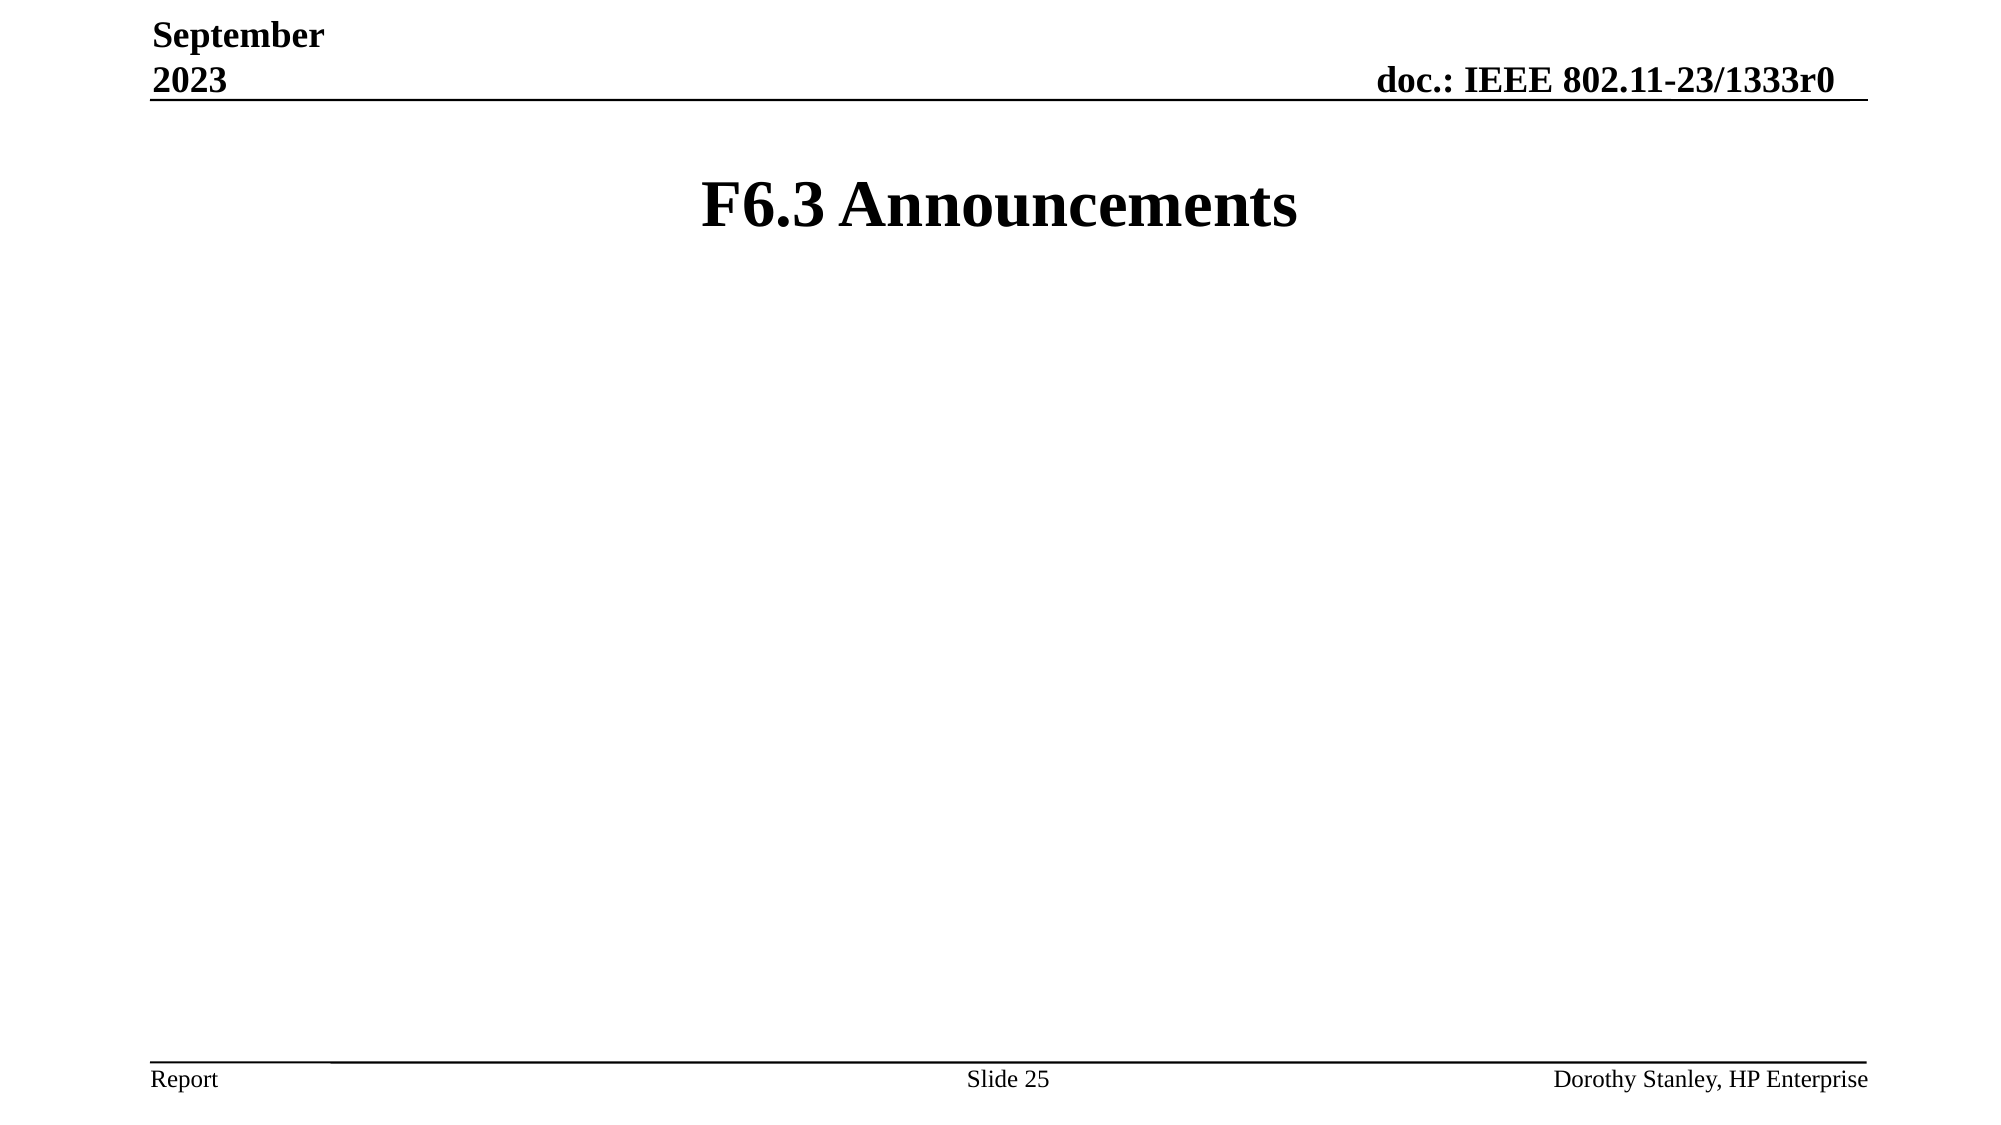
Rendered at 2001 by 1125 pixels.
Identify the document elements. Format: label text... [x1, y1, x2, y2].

footer Dorothy Stanley, HP Enterprise [1513, 1061, 1869, 1093]
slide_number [152, 54, 373, 101]
title F6.3 Announcements [150, 112, 1850, 288]
slide_number Slide 25 [964, 1061, 1053, 1093]
